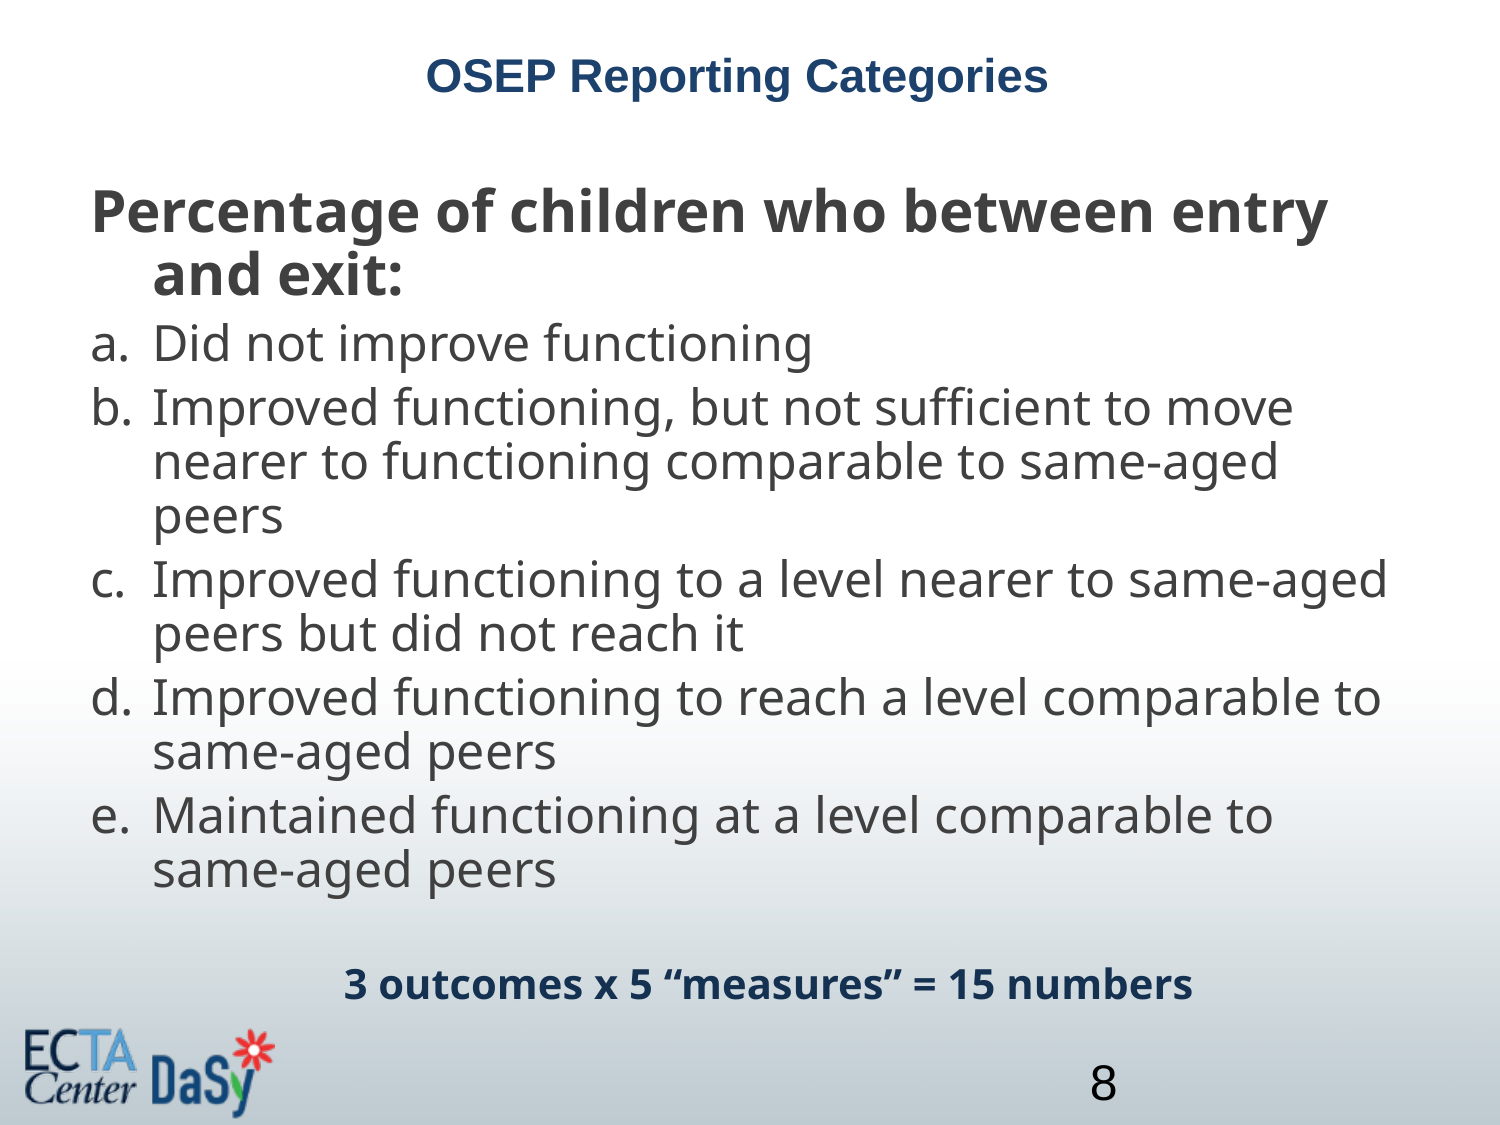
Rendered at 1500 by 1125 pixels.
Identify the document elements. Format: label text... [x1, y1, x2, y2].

list Percentage of children who between entry and exit: a. Did not improve functioning b. Improved functioning, but not sufficient to move nearer to functioning comparable to same-aged peers c. Improved functioning to a level nearer to same-aged peers but did not reach it d. Improved functioning to reach a level comparable to same-aged peers e. Maintained functioning at a level comparable to same-aged peers [75, 174, 1425, 862]
slide_number 8 [1074, 1042, 1425, 1103]
text_box 3 outcomes x 5 “measures” = 15 numbers [174, 950, 1363, 1015]
picture [0, 0, 1500, 1125]
title OSEP Reporting Categories [75, 37, 1400, 174]
